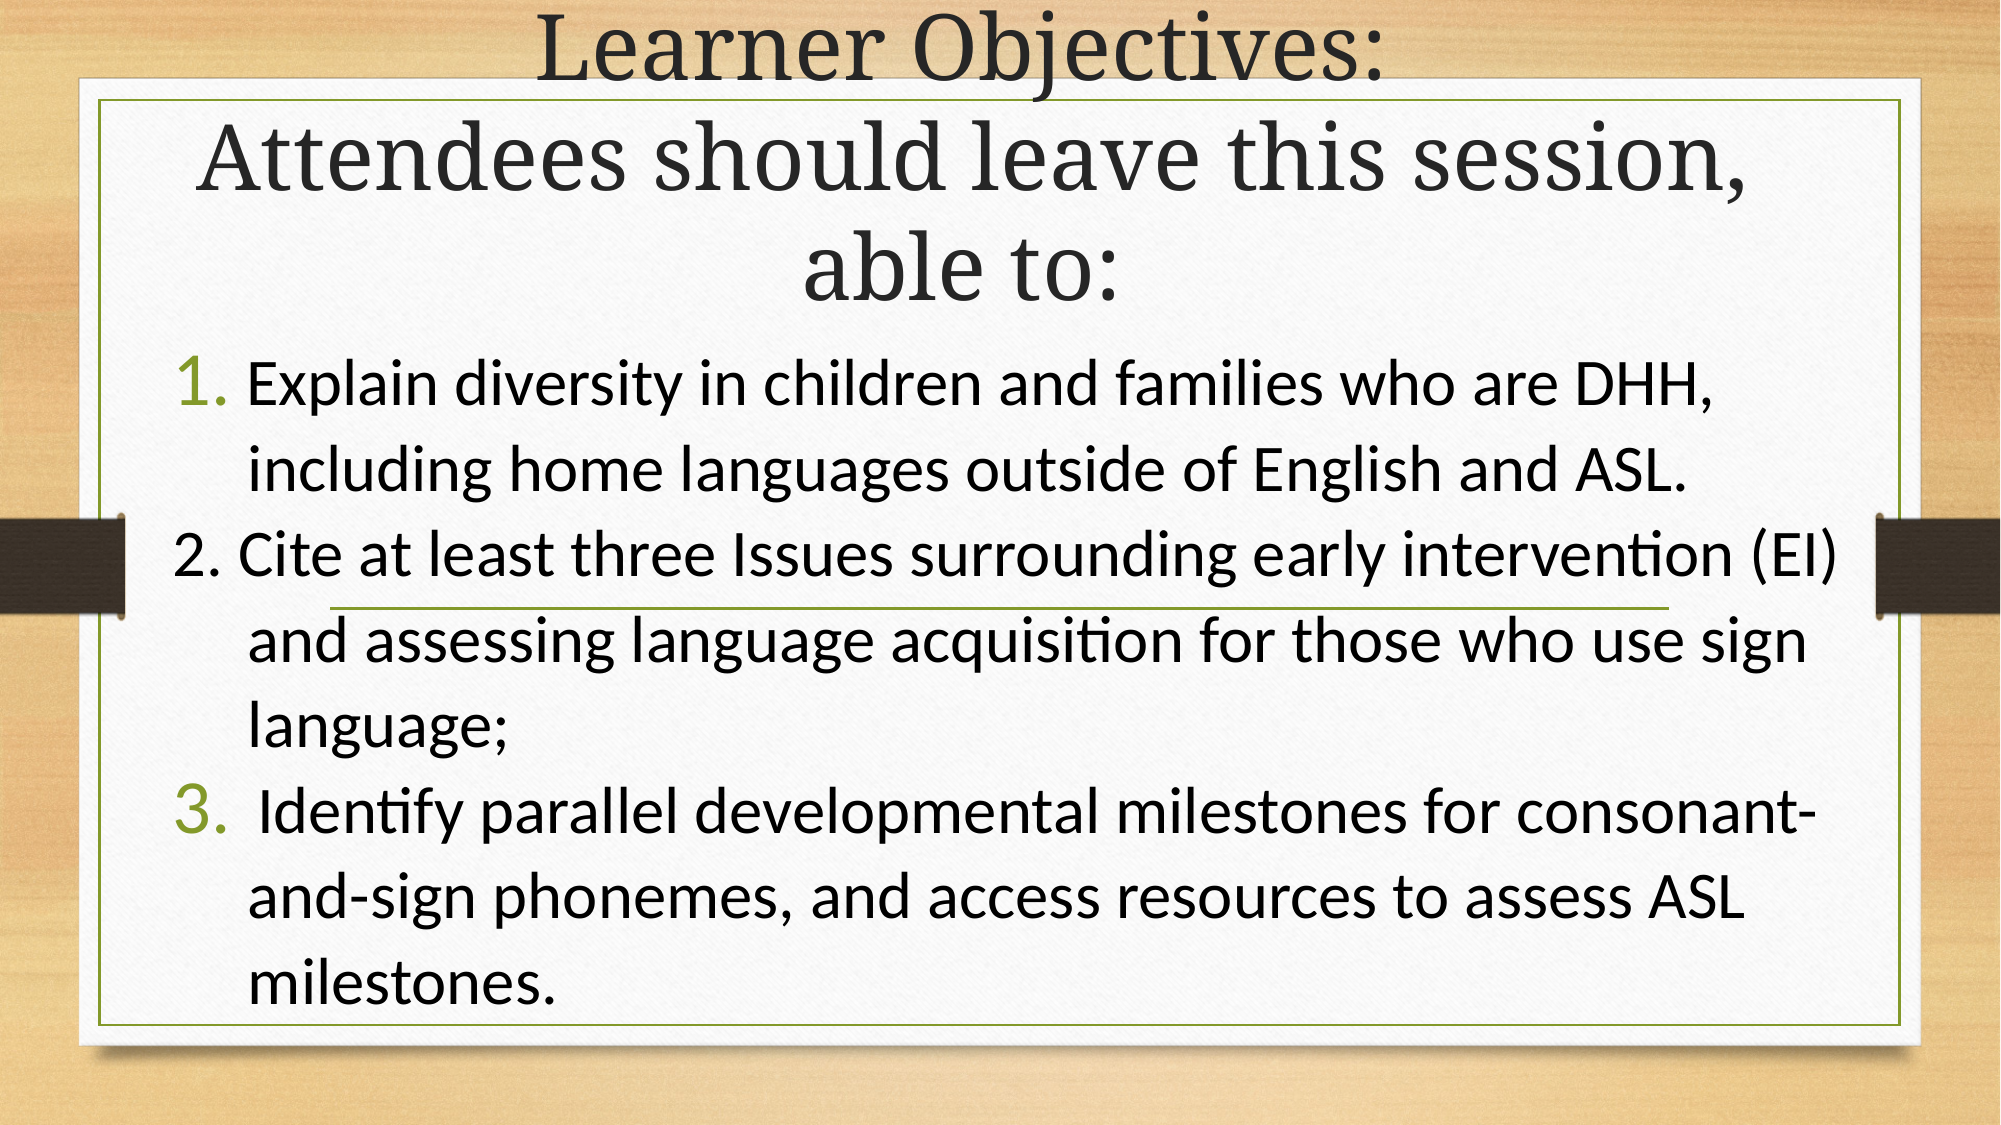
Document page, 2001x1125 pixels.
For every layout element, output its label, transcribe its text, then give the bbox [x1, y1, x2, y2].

title Learner Objectives: Attendees should leave this session, able to: [85, 27, 1862, 327]
list Explain diversity in children and families who are DHH, including home languages outside of English and ASL. 2. Cite at least three Issues surrounding early intervention (EI) and assessing language acquisition for those who use sign language; Identify parallel developmental milestones for consonant- and-sign phonemes, and access resources to assess ASL milestones. [157, 326, 1862, 483]
picture [0, 0, 2001, 1125]
